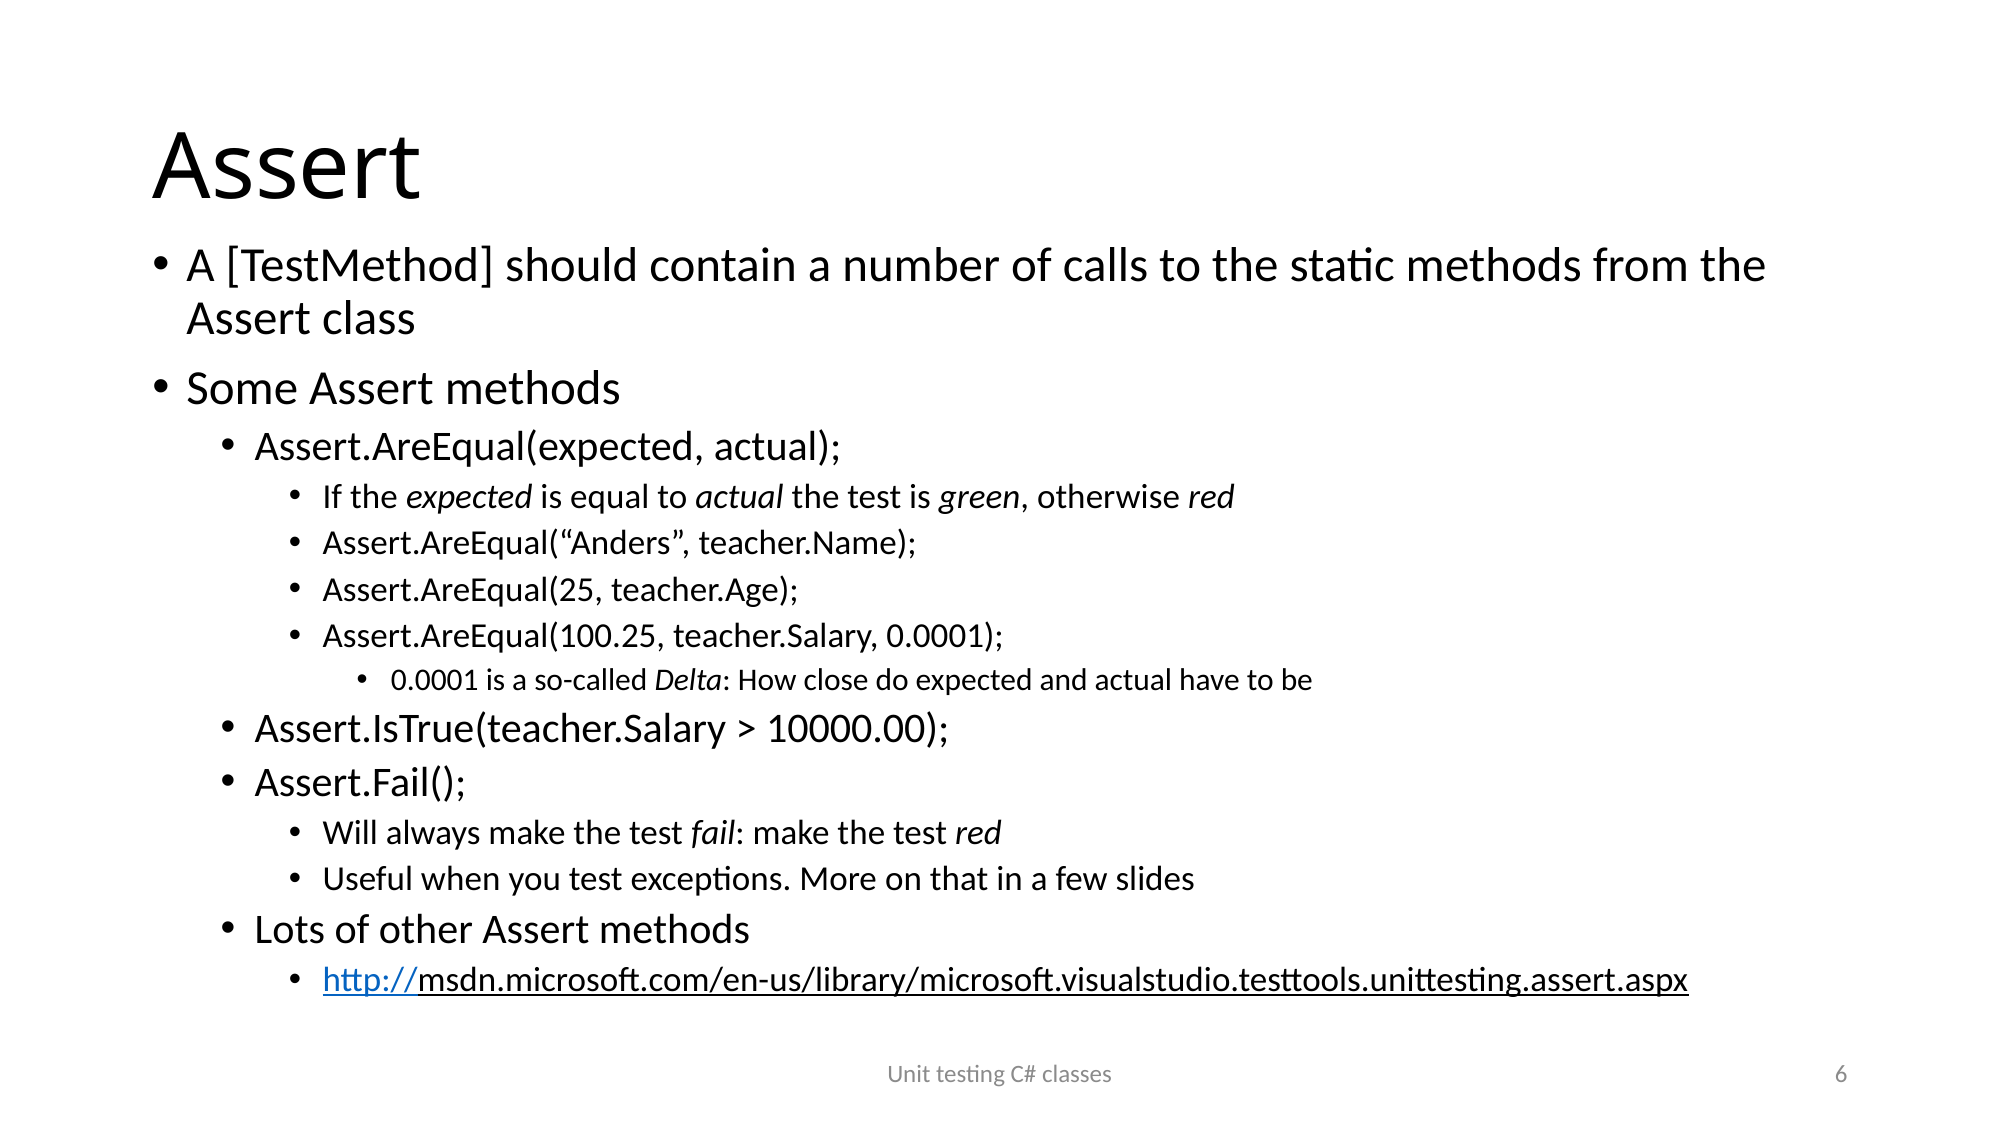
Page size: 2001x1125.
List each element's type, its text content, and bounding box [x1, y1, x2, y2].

footer Unit testing C# classes [662, 1042, 1338, 1103]
slide_number 6 [1412, 1042, 1863, 1103]
title Assert [137, 59, 1863, 232]
list A [TestMethod] should contain a number of calls to the static methods from the Assert class Some Assert methods Assert.AreEqual(expected, actual); If the expected is equal to actual the test is green, otherwise red Assert.AreEqual(“Anders”, teacher.Name); Assert.AreEqual(25, teacher.Age); Assert.AreEqual(100.25, teacher.Salary, 0.0001); 0.0001 is a so-called Delta: How close do expected and actual have to be Assert.IsTrue(teacher.Salary > 10000.00); Assert.Fail(); Will always make the test fail: make the test red Useful when you test exceptions. More on that in a few slides Lots of other Assert methods http://msdn.microsoft.com/en-us/library/microsoft.visualstudio.testtools.unittesting.assert.aspx [137, 232, 1863, 1014]
